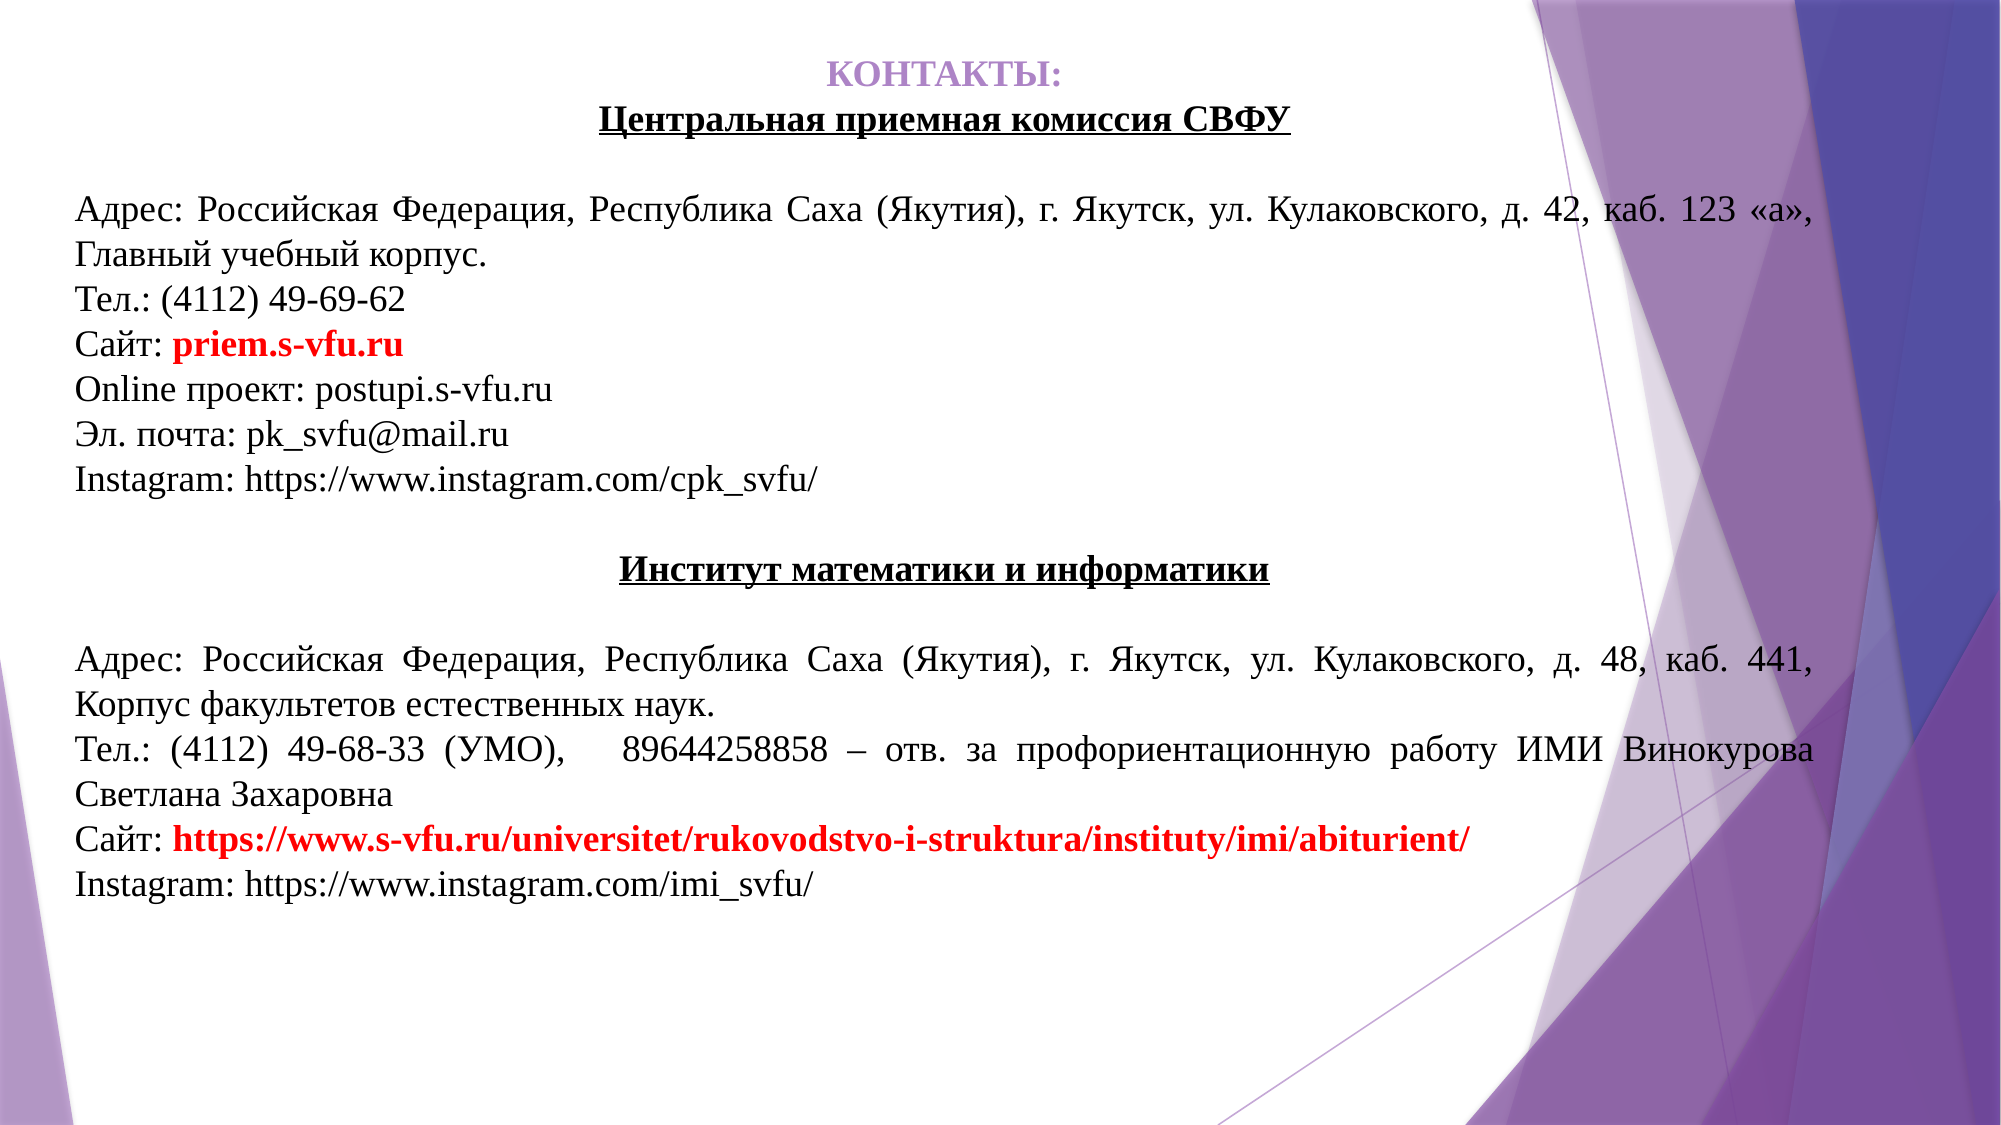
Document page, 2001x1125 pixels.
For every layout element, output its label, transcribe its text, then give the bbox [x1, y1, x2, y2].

text_box КОНТАКТЫ: Центральная приемная комиссия СВФУ Адрес: Российская Федерация, Республика Саха (Якутия), г. Якутск, ул. Кулаковского, д. 42, каб. 123 «а», Главный учебный корпус. Тел.: (4112) 49-69-62 Сайт: priem.s-vfu.ru Online проект: postupi.s-vfu.ru Эл. почта: pk_svfu@mail.ru Instagram: https://www.instagram.com/cpk_svfu/ Институт математики и информатики Адрес: Российская Федерация, Республика Саха (Якутия), г. Якутск, ул. Кулаковского, д. 48, каб. 441, Корпус факультетов естественных наук. Тел.: (4112) 49-68-33 (УМО), 89644258858 – отв. за профориентационную работу ИМИ Винокурова Светлана Захаровна Сайт: https://www.s-vfu.ru/universitet/rukovodstvo-i-struktura/instituty/imi/abiturient/ Instagram: https://www.instagram.com/imi_svfu/ [59, 40, 1830, 258]
